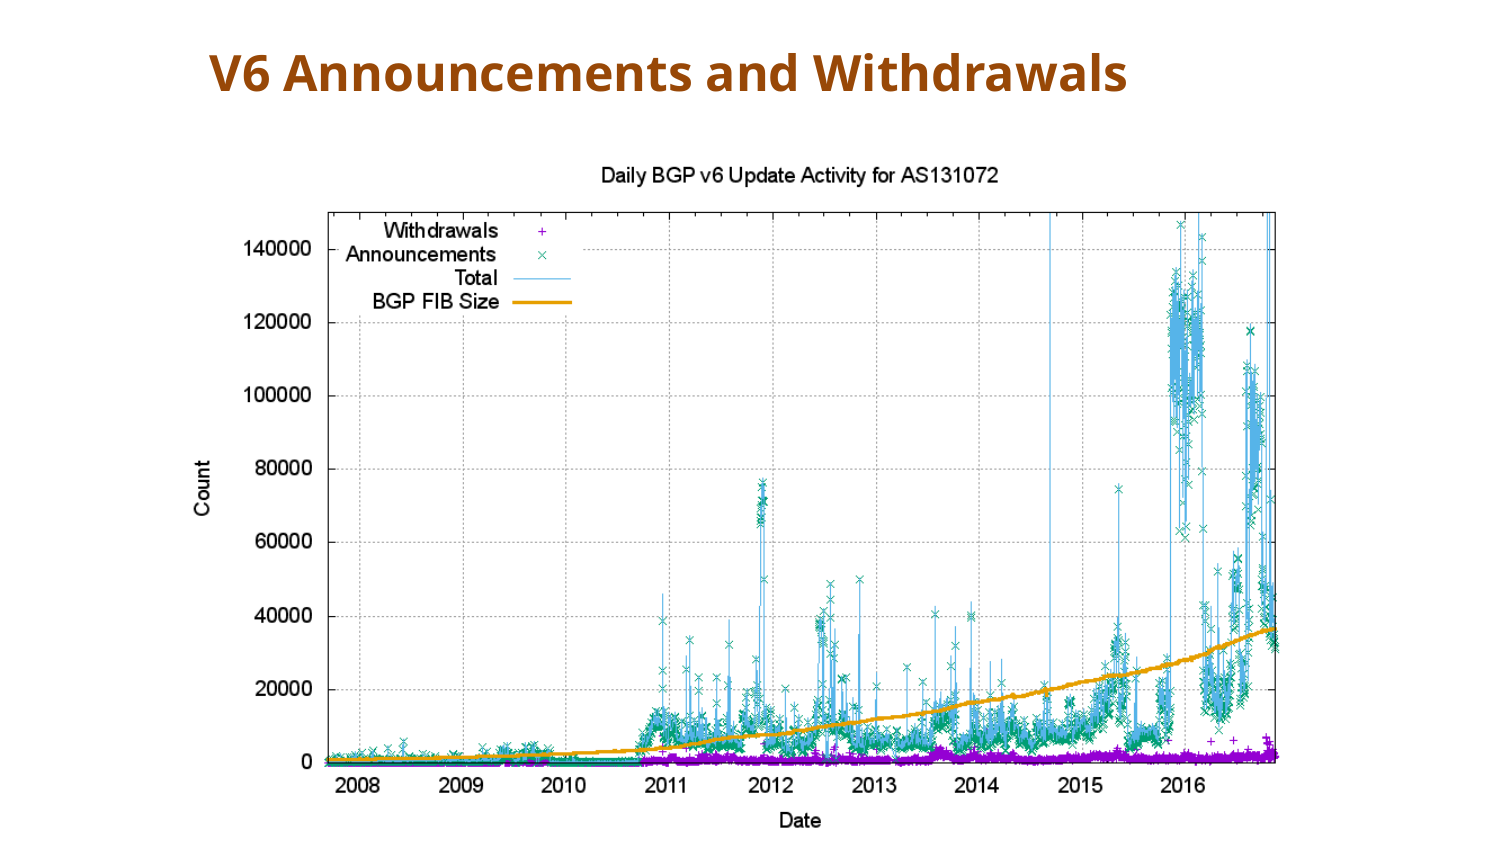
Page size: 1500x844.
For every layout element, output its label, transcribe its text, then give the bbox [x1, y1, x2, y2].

picture [187, 141, 1313, 840]
title V6 Announcements and Withdrawals [209, 0, 1216, 139]
